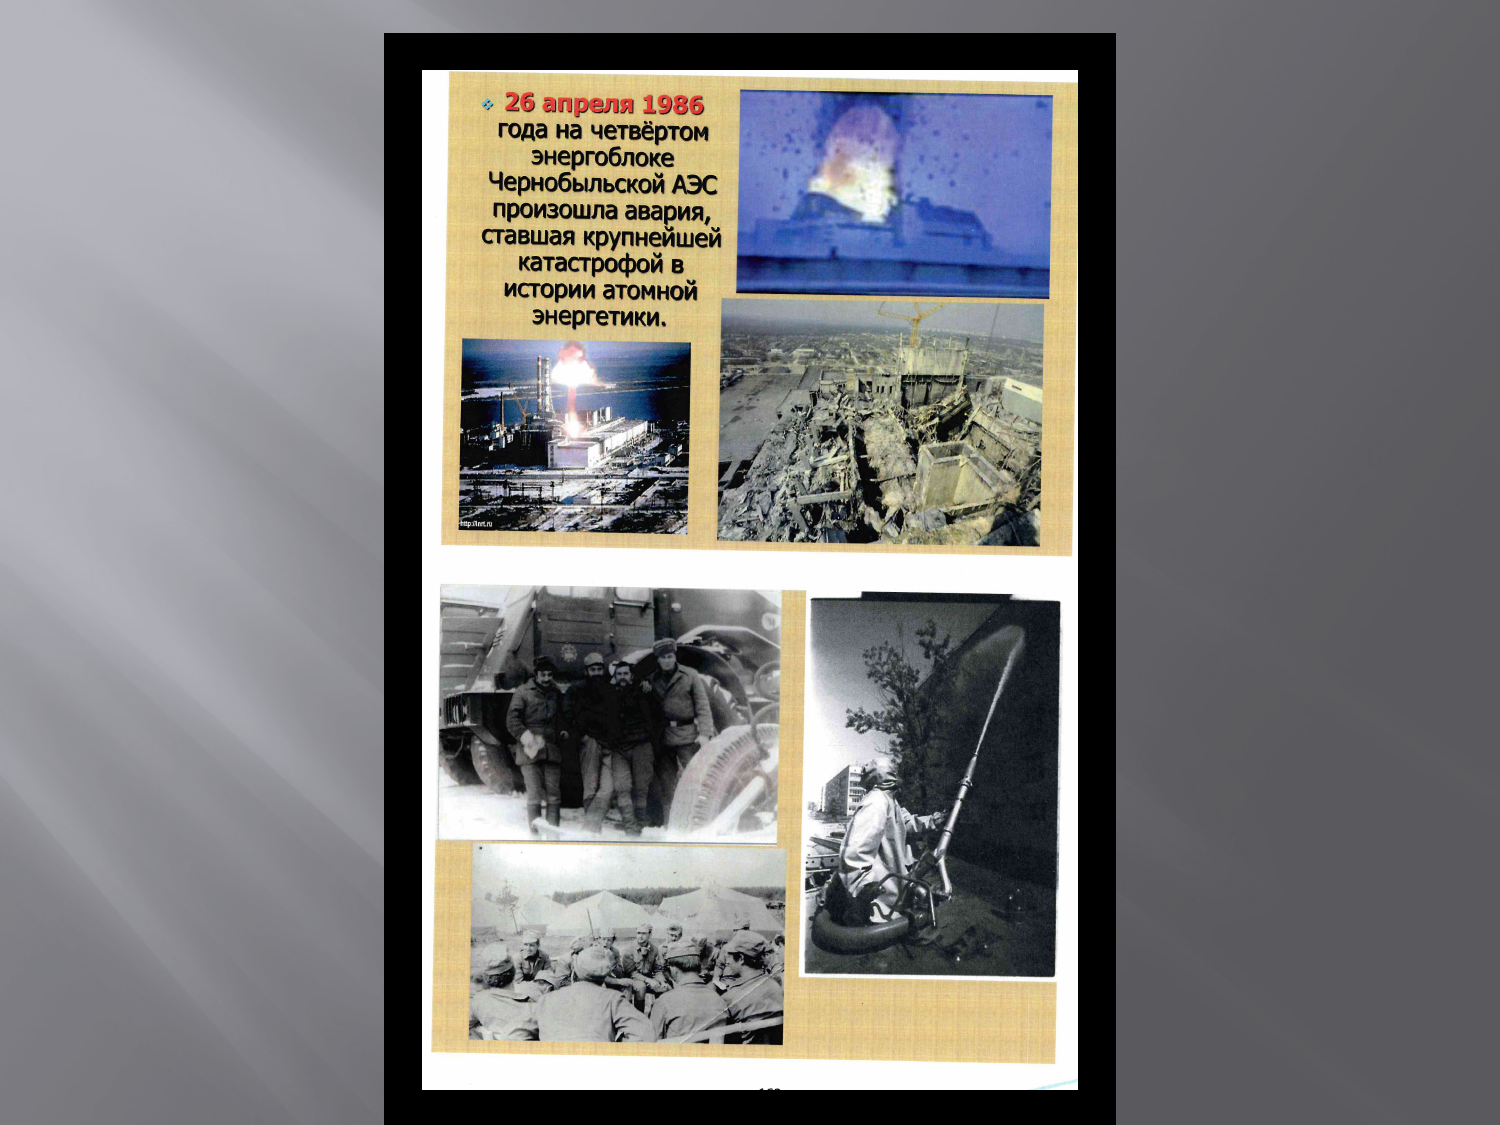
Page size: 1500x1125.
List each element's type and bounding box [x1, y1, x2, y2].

picture [421, 70, 1079, 1091]
